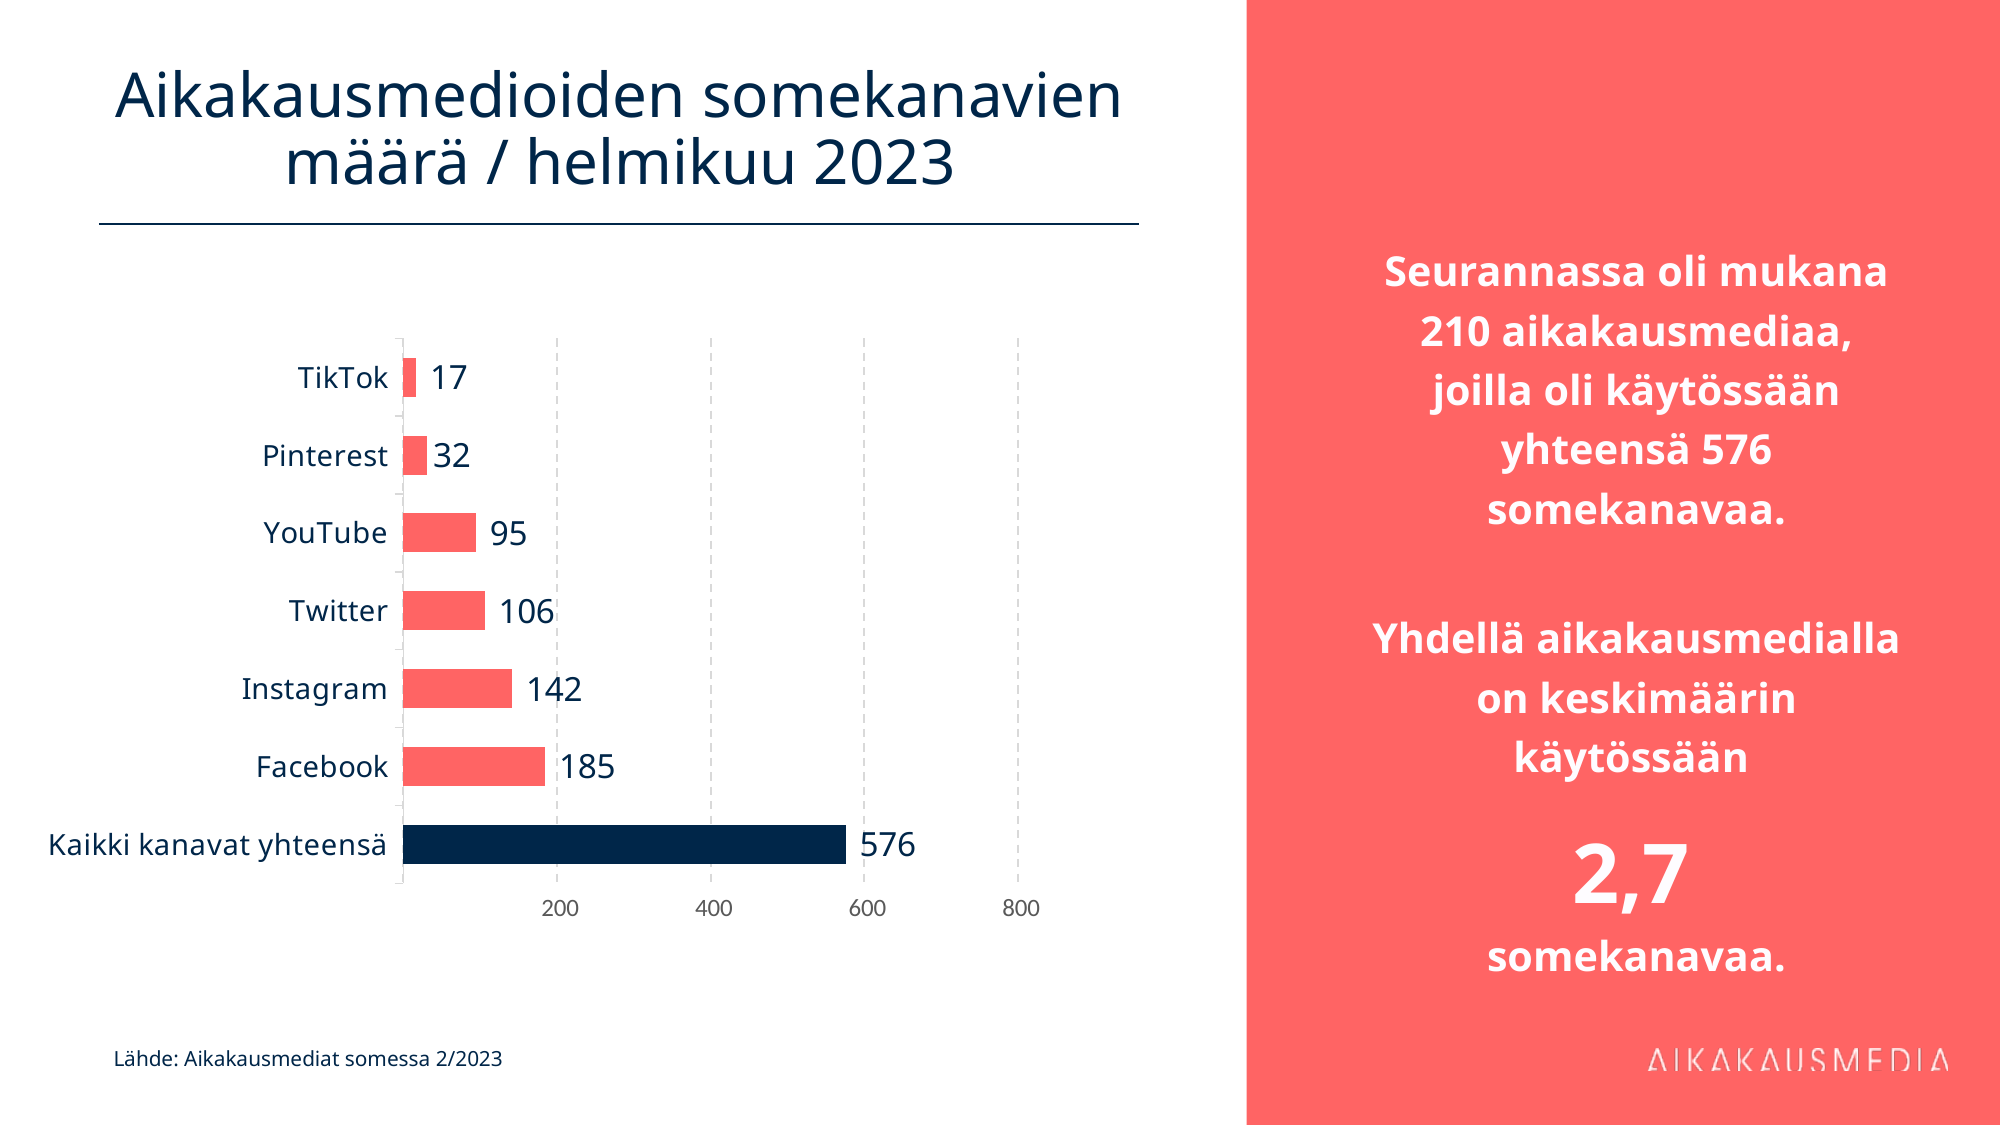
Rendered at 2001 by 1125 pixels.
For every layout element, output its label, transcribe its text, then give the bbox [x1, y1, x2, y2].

chart [0, 282, 1247, 933]
title Aikakausmedioiden somekanavien määrä / helmikuu 2023 [98, 37, 1142, 225]
list Seurannassa oli mukana 210 aikakausmediaa, joilla oli käytössään yhteensä 576 somekanavaa. Yhdellä aikakausmedialla on keskimäärin käytössään 2,7 somekanavaa. [1355, 224, 1918, 990]
